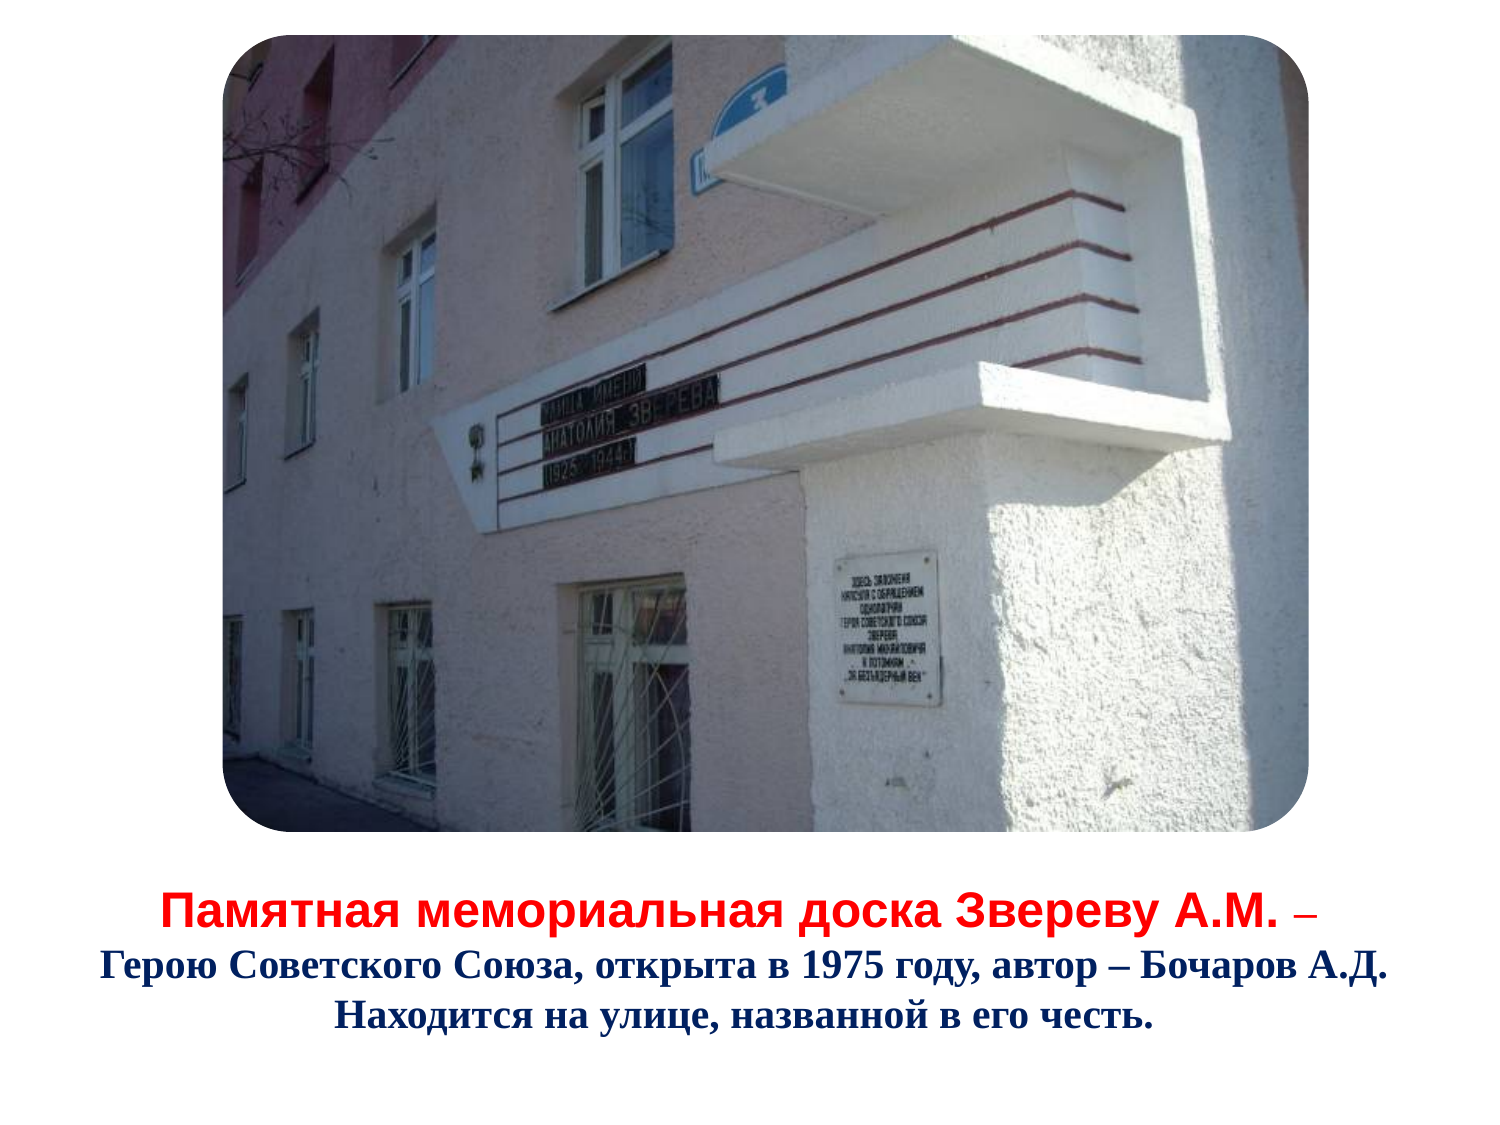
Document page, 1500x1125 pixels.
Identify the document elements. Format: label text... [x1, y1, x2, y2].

picture [222, 34, 1309, 833]
text_box Памятная мемориальная доска Звереву А.М. – Герою Советского Союза, открыта в 1975 году, автор – Бочаров А.Д. Находится на улице, названной в его честь. [11, 869, 1477, 1095]
